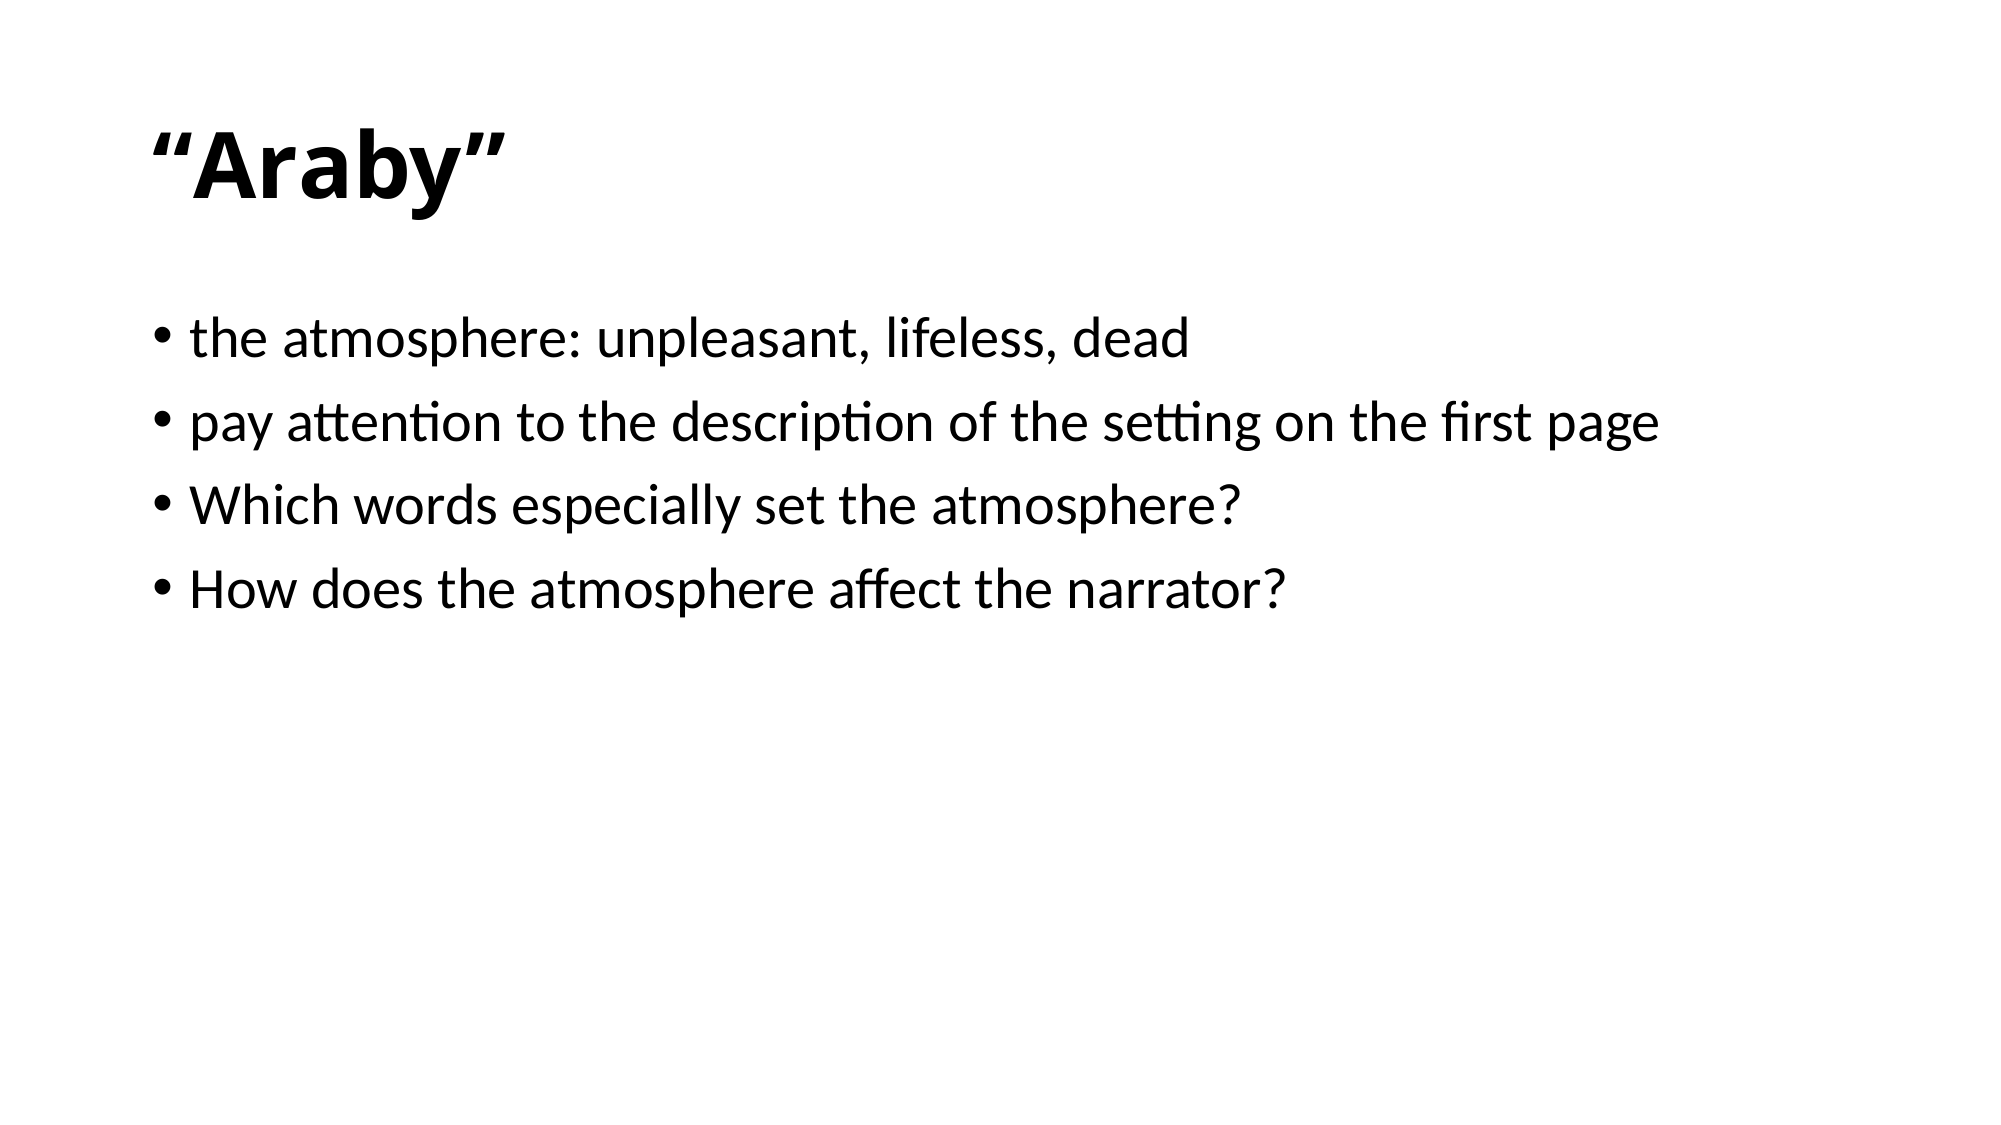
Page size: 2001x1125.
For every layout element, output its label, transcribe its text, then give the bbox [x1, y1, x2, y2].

title “Araby” [137, 59, 1863, 278]
list the atmosphere: unpleasant, lifeless, dead pay attention to the description of the setting on the first page Which words especially set the atmosphere? How does the atmosphere affect the narrator? [137, 299, 1863, 1014]
